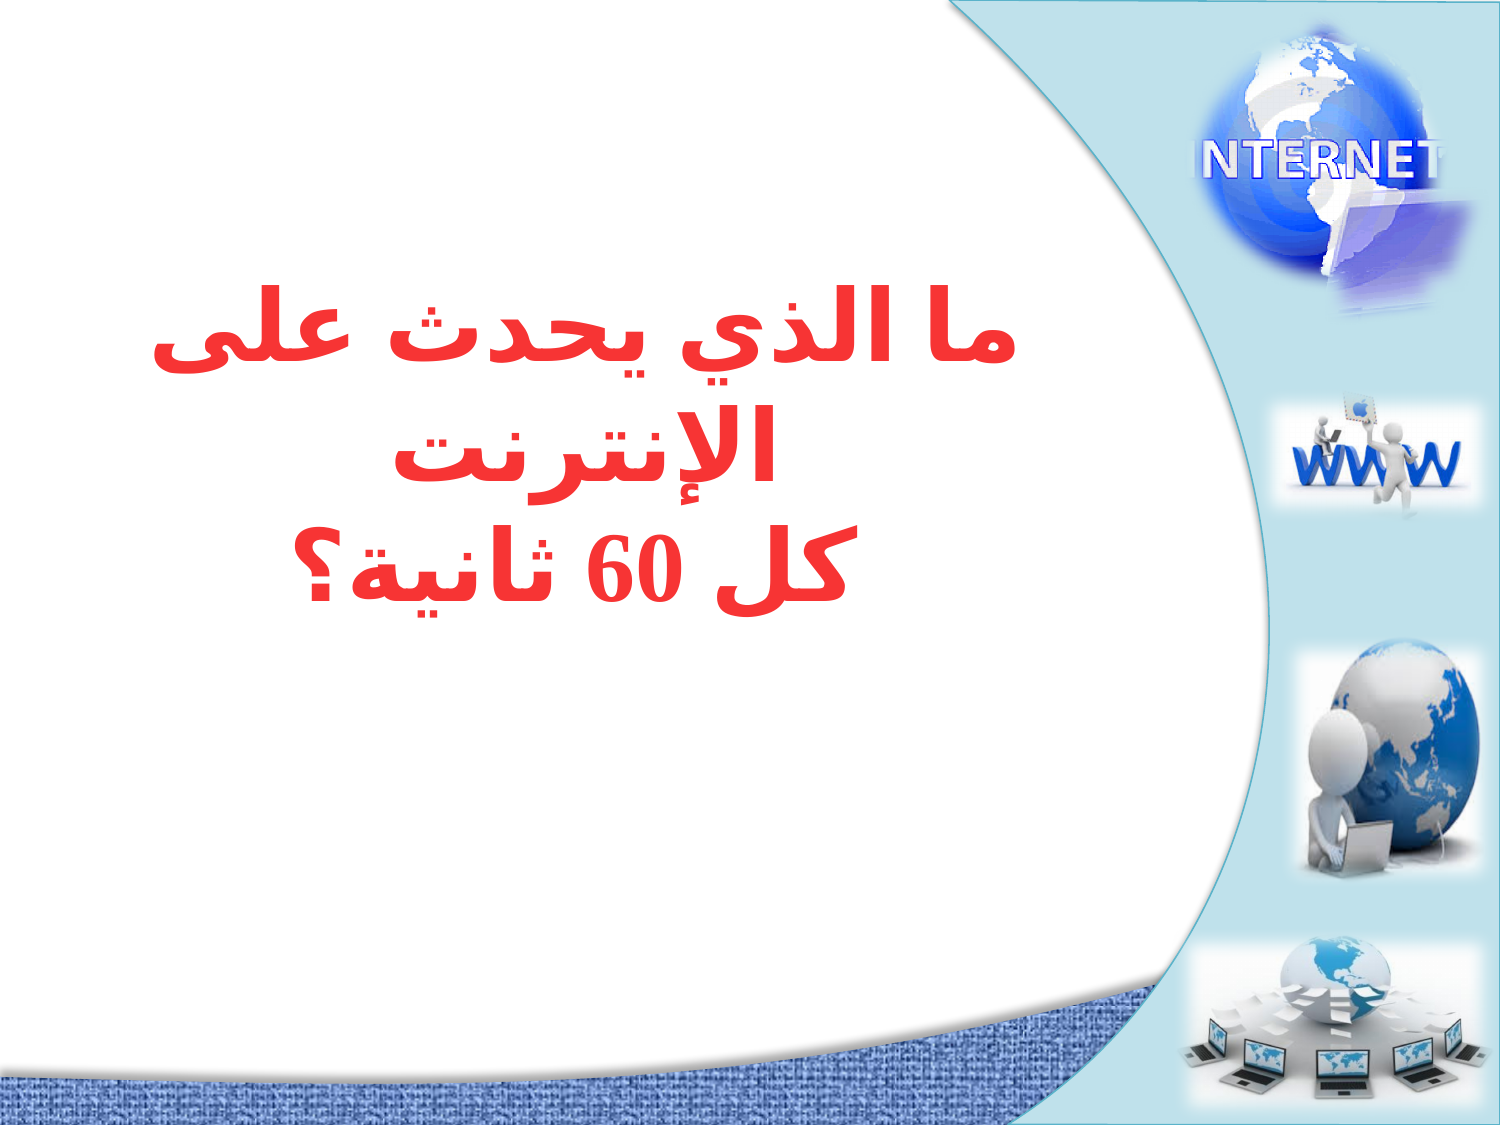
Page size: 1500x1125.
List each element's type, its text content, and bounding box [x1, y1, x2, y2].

picture [1207, 28, 1473, 300]
text_box ما الذي يحدث على الإنترنت كل 60 ثانية؟ [0, 211, 1172, 742]
picture [1198, 953, 1473, 1097]
picture [0, 984, 1155, 1125]
picture [1281, 414, 1473, 497]
picture [1305, 660, 1473, 863]
